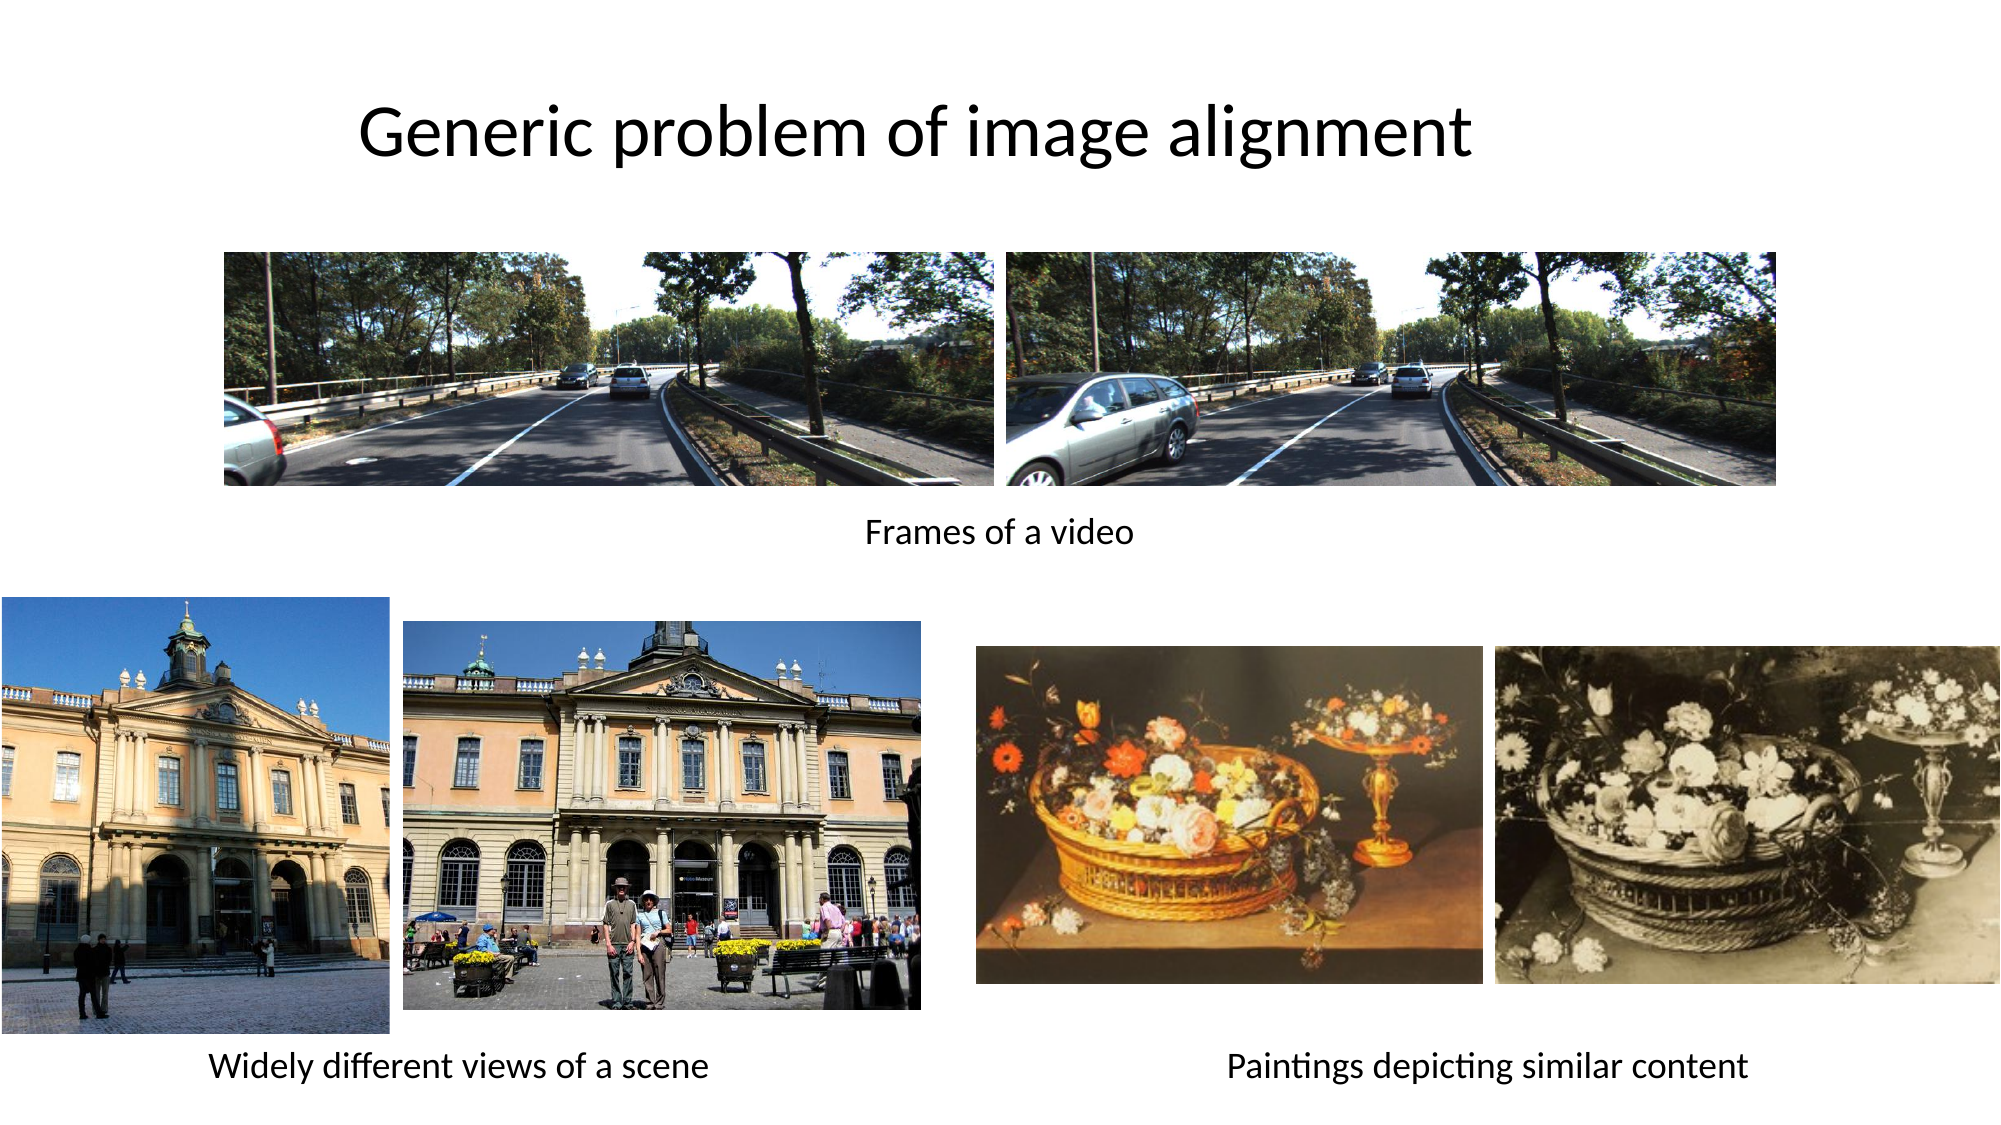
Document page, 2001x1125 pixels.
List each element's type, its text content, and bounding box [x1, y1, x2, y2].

picture [1, 597, 390, 1034]
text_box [223, 252, 1776, 486]
picture [1495, 646, 2000, 985]
picture [976, 646, 1483, 985]
text_box Widely different views of a scene [0, 1033, 919, 1094]
text_box Generic problem of image alignment [343, 74, 1817, 180]
text_box Paintings depicting similar content [976, 1033, 2000, 1094]
picture [403, 621, 921, 1010]
text_box Frames of a video [223, 499, 1776, 560]
